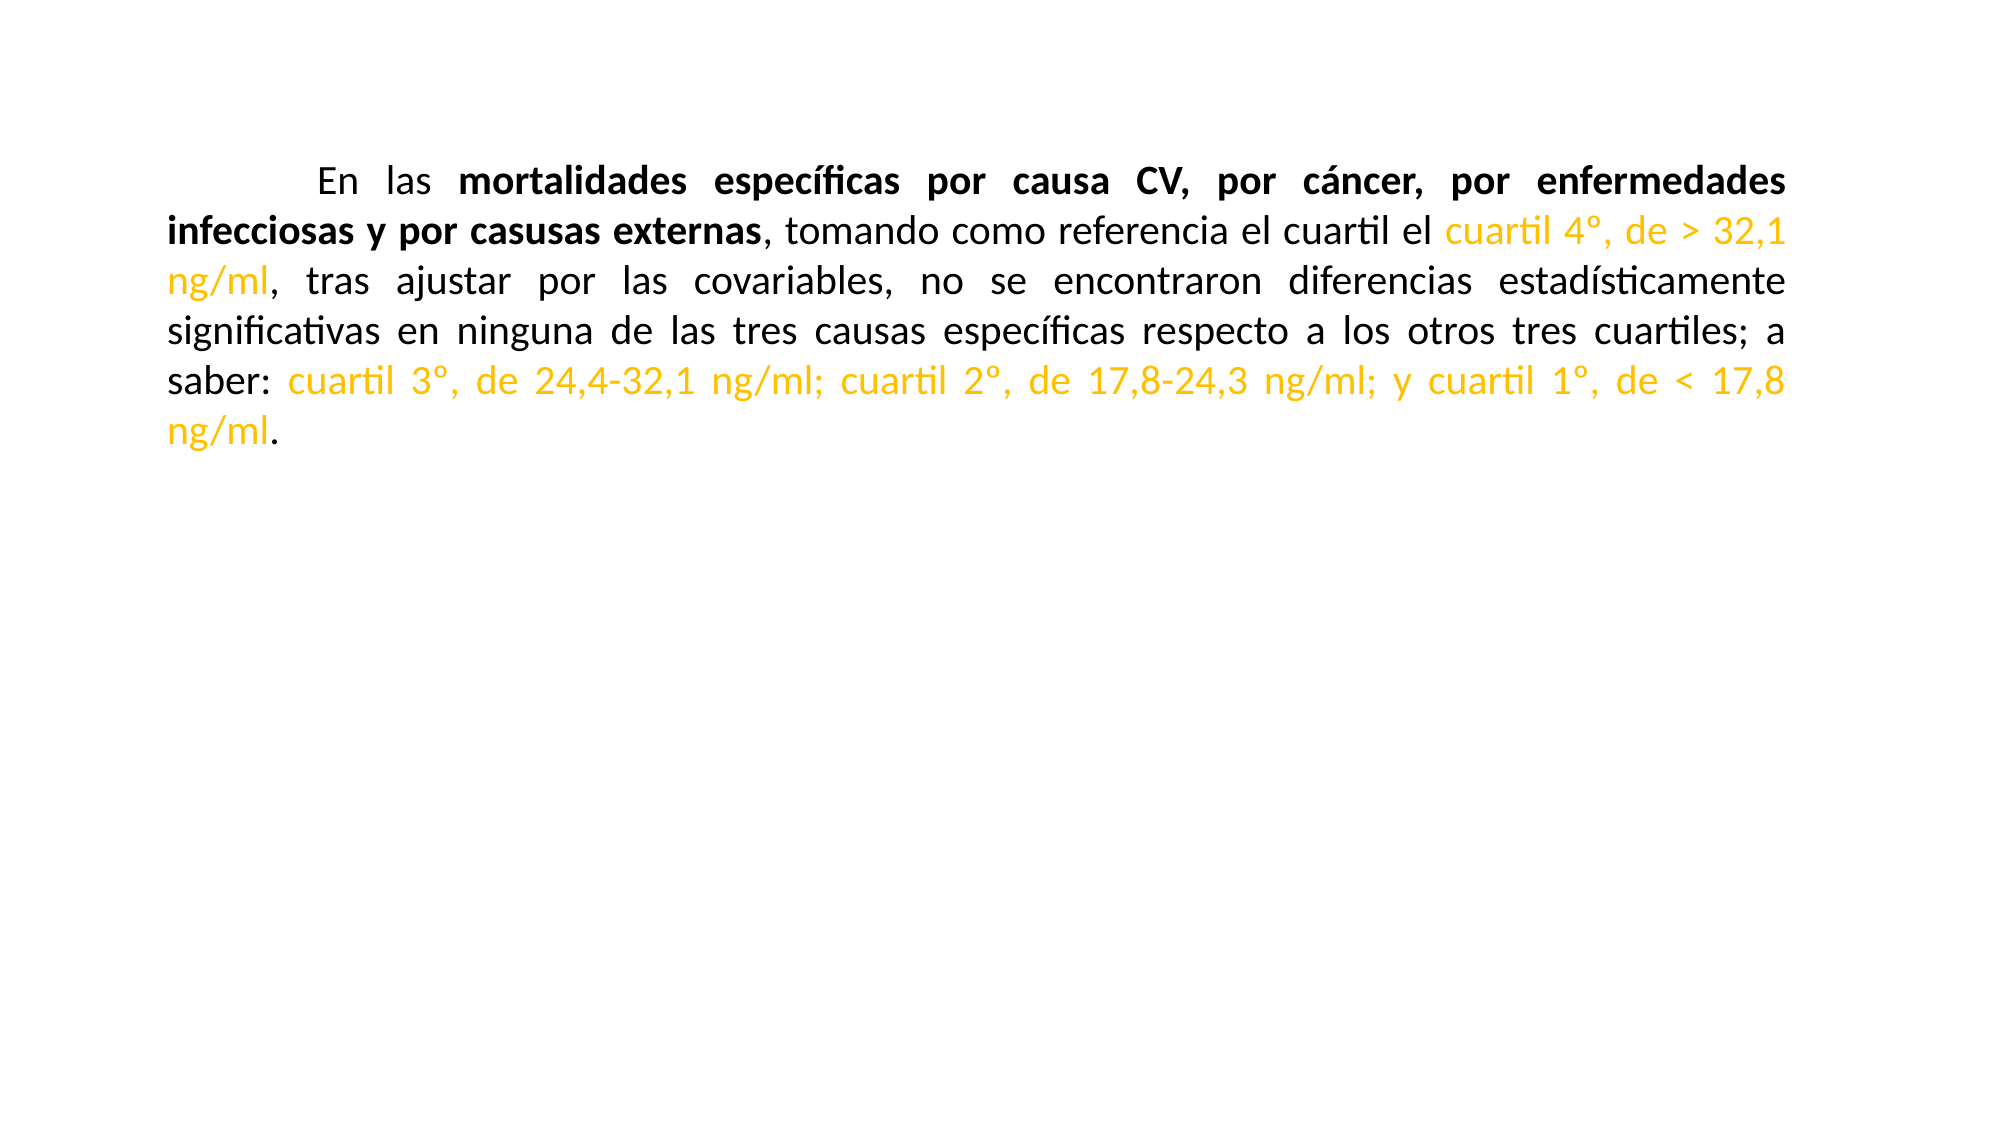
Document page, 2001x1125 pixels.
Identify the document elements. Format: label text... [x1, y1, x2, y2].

subtitle En las mortalidades específicas por causa CV, por cáncer, por enfermedades infecciosas y por casusas externas, tomando como referencia el cuartil el cuartil 4º, de > 32,1 ng/ml, tras ajustar por las covariables, no se encontraron diferencias estadísticamente significativas en ninguna de las tres causas específicas respecto a los otros tres cuartiles; a saber: cuartil 3º, de 24,4-32,1 ng/ml; cuartil 2º, de 17,8-24,3 ng/ml; y cuartil 1º, de < 17,8 ng/ml. [152, 145, 1803, 980]
